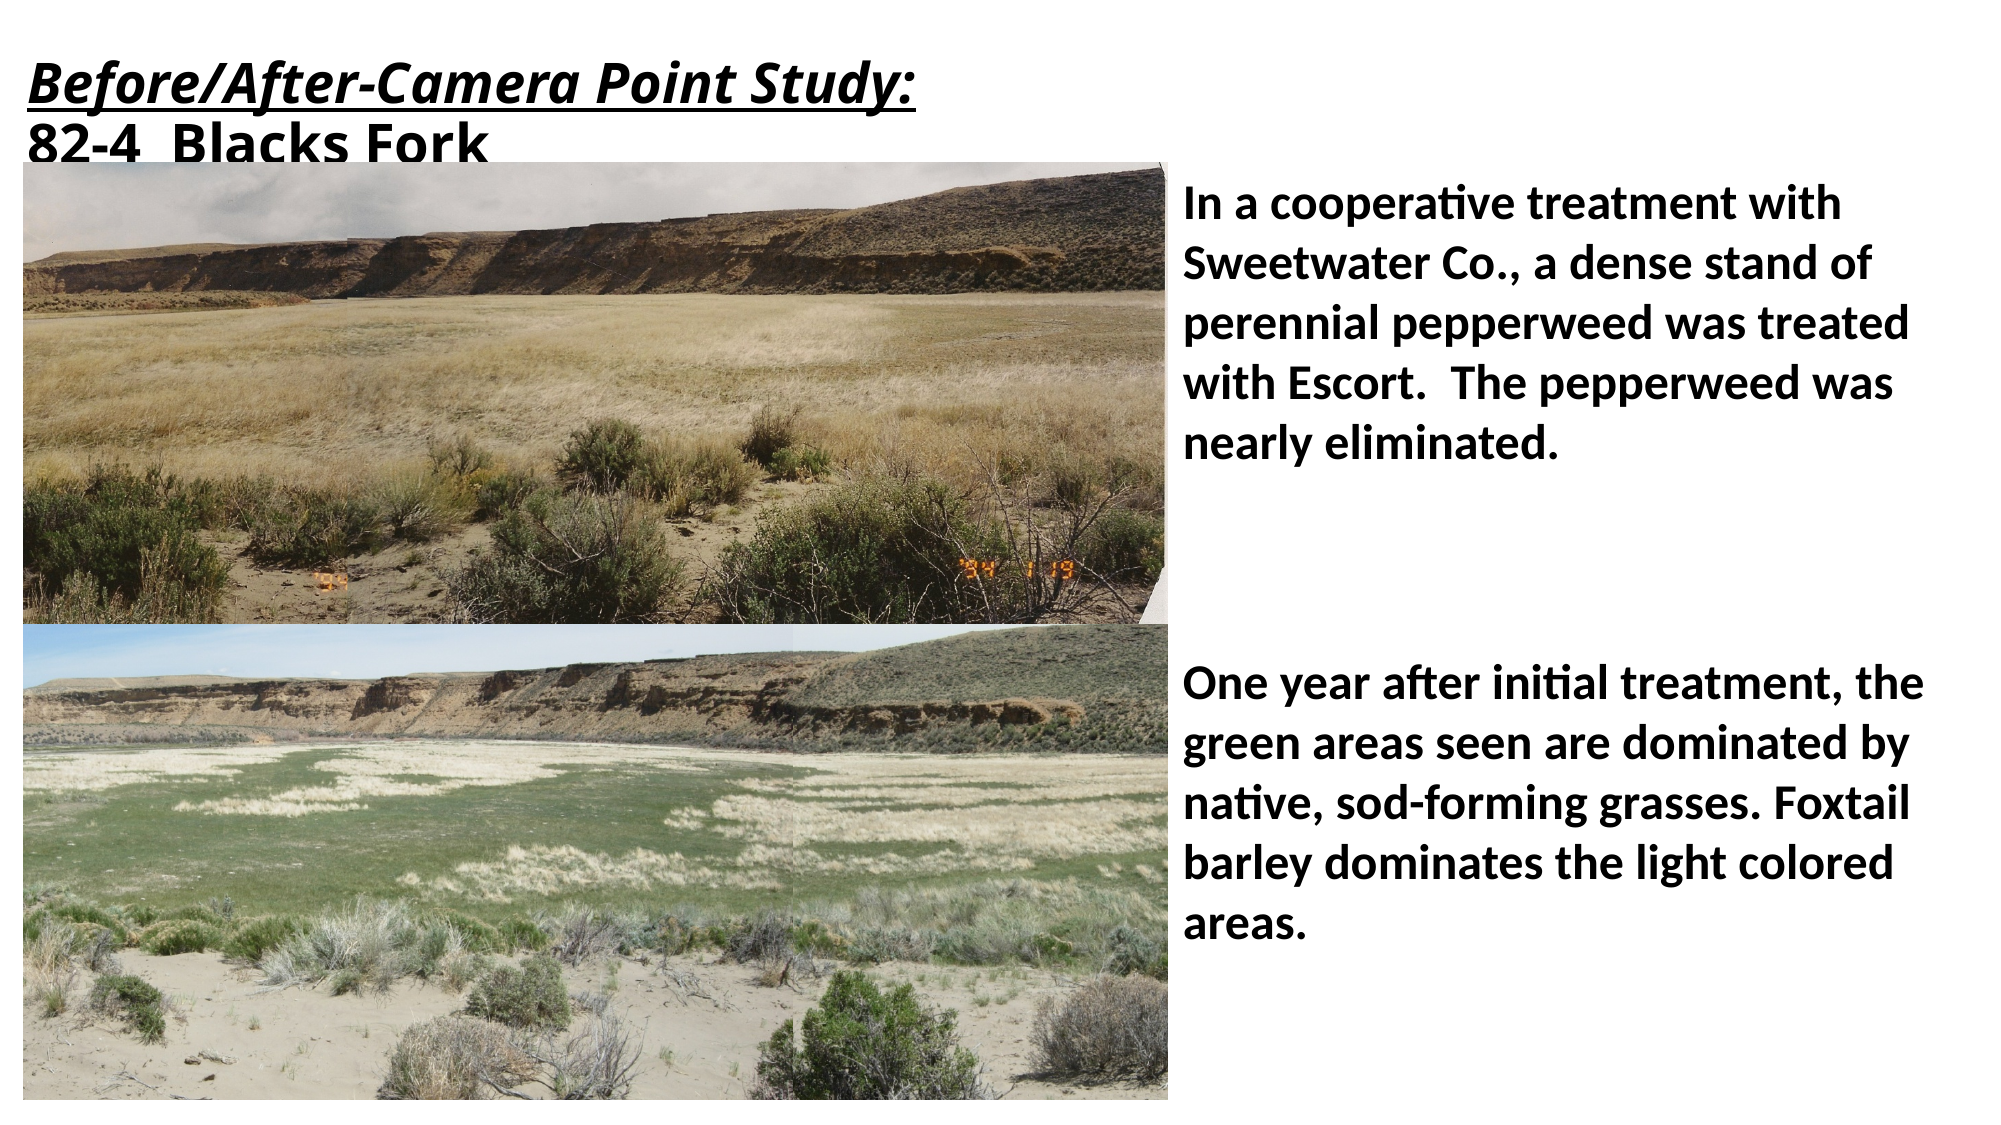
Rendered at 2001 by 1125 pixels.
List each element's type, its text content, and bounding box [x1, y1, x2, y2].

text_box In a cooperative treatment with Sweetwater Co., a dense stand of perennial pepperweed was treated with Escort. The pepperweed was nearly eliminated. One year after initial treatment, the green areas seen are dominated by native, sod-forming grasses. Foxtail barley dominates the light colored areas. [1169, 162, 1974, 958]
picture [23, 162, 1169, 1100]
text_box Before/After-Camera Point Study: 82-4 Blacks Fork [12, 48, 1138, 184]
